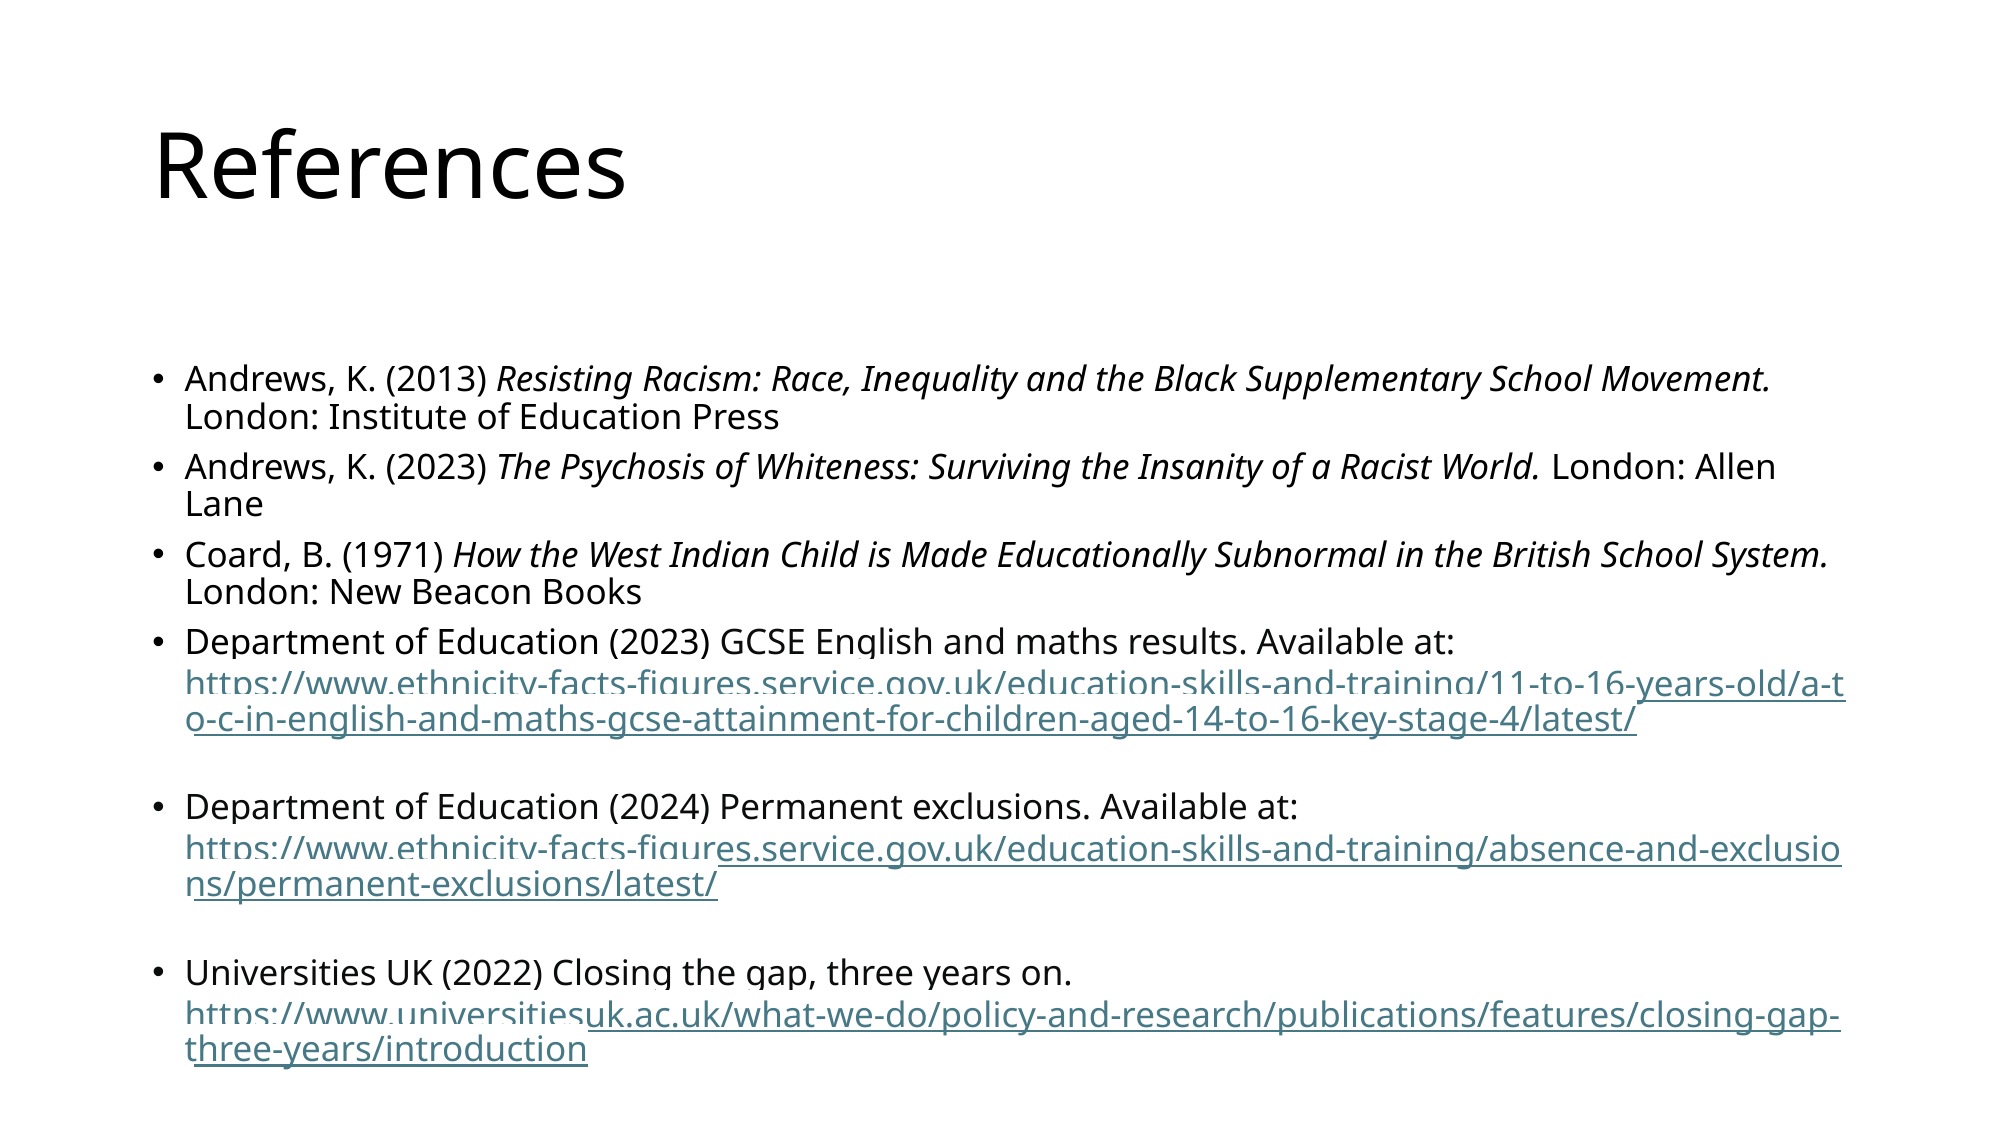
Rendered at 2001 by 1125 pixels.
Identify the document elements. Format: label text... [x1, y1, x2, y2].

title References [137, 59, 1863, 278]
list Andrews, K. (2013) Resisting Racism: Race, Inequality and the Black Supplementary School Movement. London: Institute of Education Press Andrews, K. (2023) The Psychosis of Whiteness: Surviving the Insanity of a Racist World. London: Allen Lane Coard, B. (1971) How the West Indian Child is Made Educationally Subnormal in the British School System. London: New Beacon Books Department of Education (2023) GCSE English and maths results. Available at: https://www.ethnicity-facts-figures.service.gov.uk/education-skills-and-training/11-to-16-years-old/a-to-c-in-english-and-maths-gcse-attainment-for-children-aged-14-to-16-key-stage-4/latest/ Department of Education (2024) Permanent exclusions. Available at: https://www.ethnicity-facts-figures.service.gov.uk/education-skills-and-training/absence-and-exclusions/permanent-exclusions/latest/ Universities UK (2022) Closing the gap, three years on. https://www.universitiesuk.ac.uk/what-we-do/policy-and-research/publications/features/closing-gap-three-years/introduction [137, 299, 1863, 1014]
